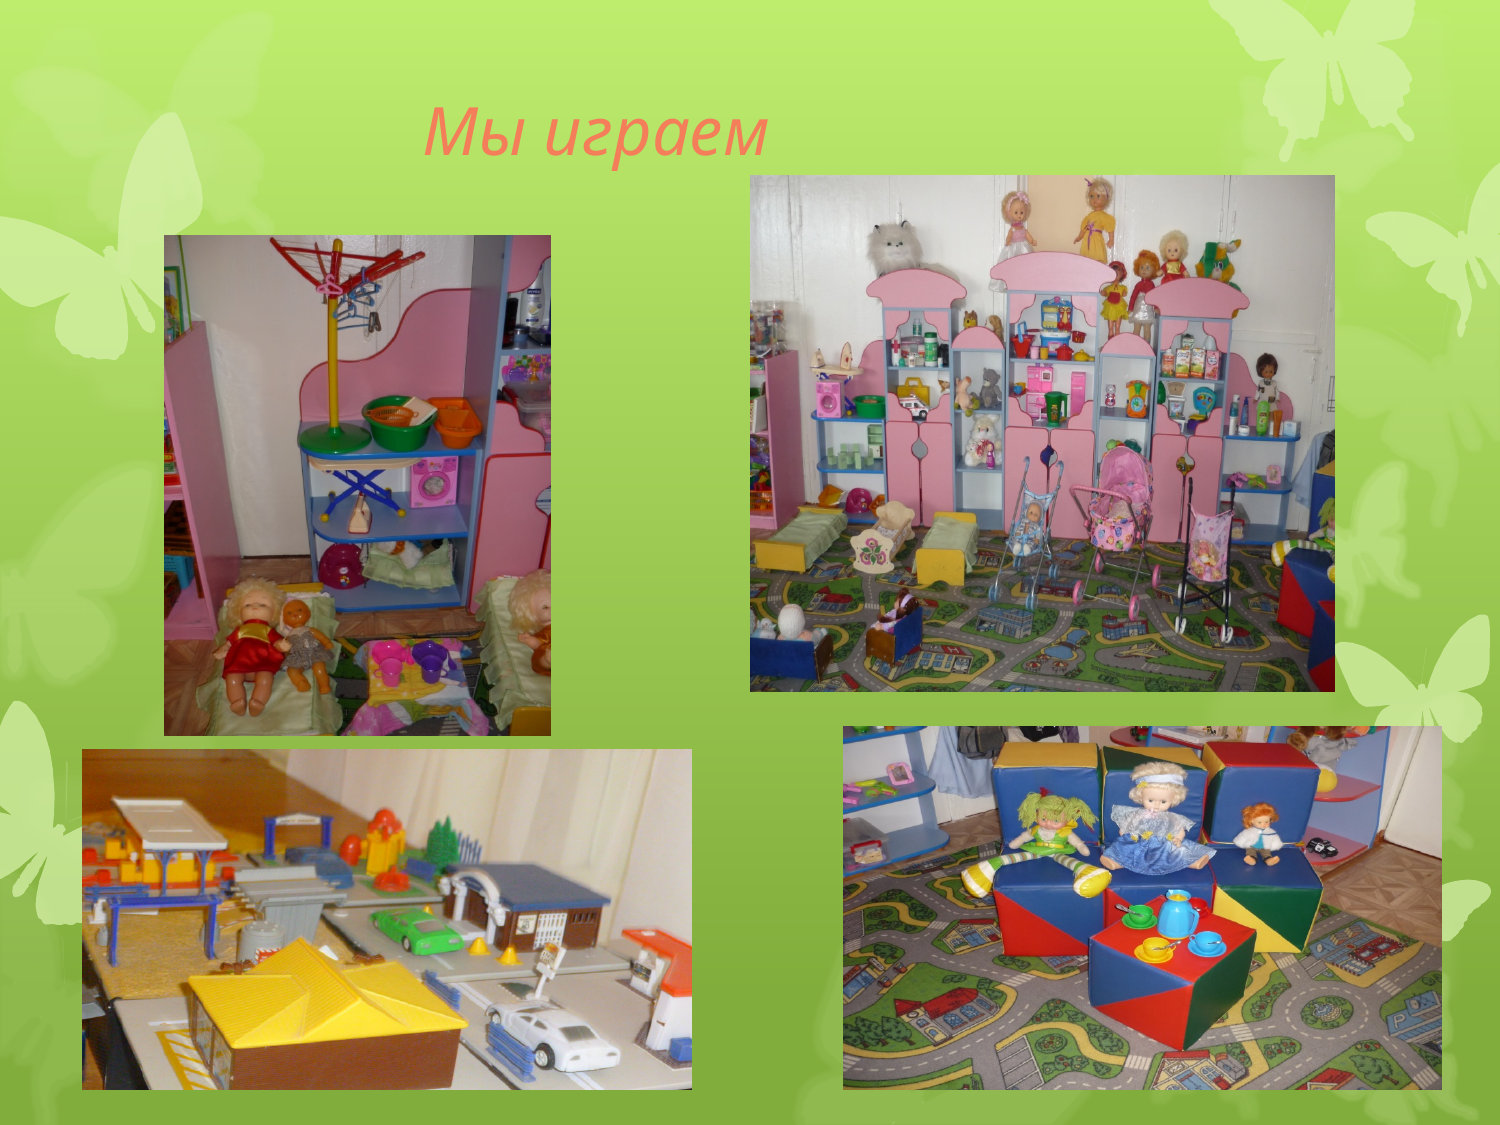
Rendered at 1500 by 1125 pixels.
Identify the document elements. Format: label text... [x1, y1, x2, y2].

title Мы играем [165, 58, 1334, 200]
picture [843, 725, 1442, 1091]
picture [81, 749, 692, 1091]
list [749, 175, 1335, 692]
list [163, 235, 552, 737]
